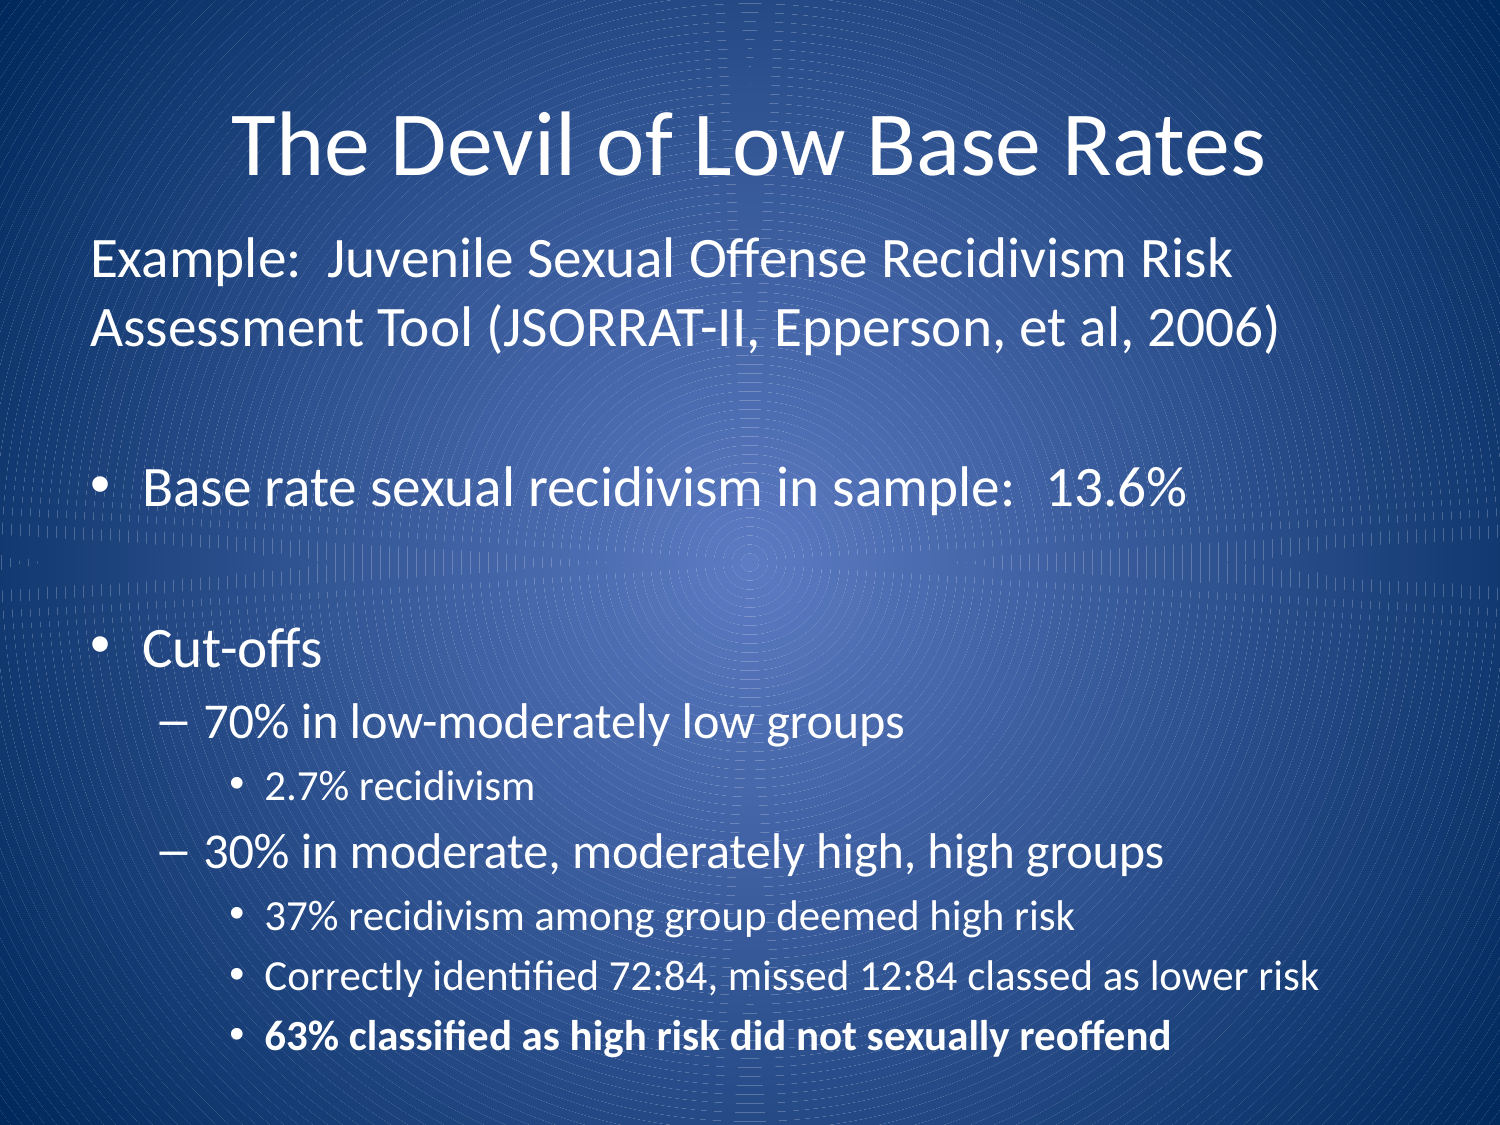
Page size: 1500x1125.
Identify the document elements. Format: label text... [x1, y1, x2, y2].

title The Devil of Low Base Rates [75, 45, 1425, 212]
list Example: Juvenile Sexual Offense Recidivism Risk Assessment Tool (JSORRAT-II, Epperson, et al, 2006) Base rate sexual recidivism in sample: 13.6% Cut-offs 70% in low-moderately low groups 2.7% recidivism 30% in moderate, moderately high, high groups 37% recidivism among group deemed high risk Correctly identified 72:84, missed 12:84 classed as lower risk 63% classified as high risk did not sexually reoffend [75, 212, 1425, 1075]
